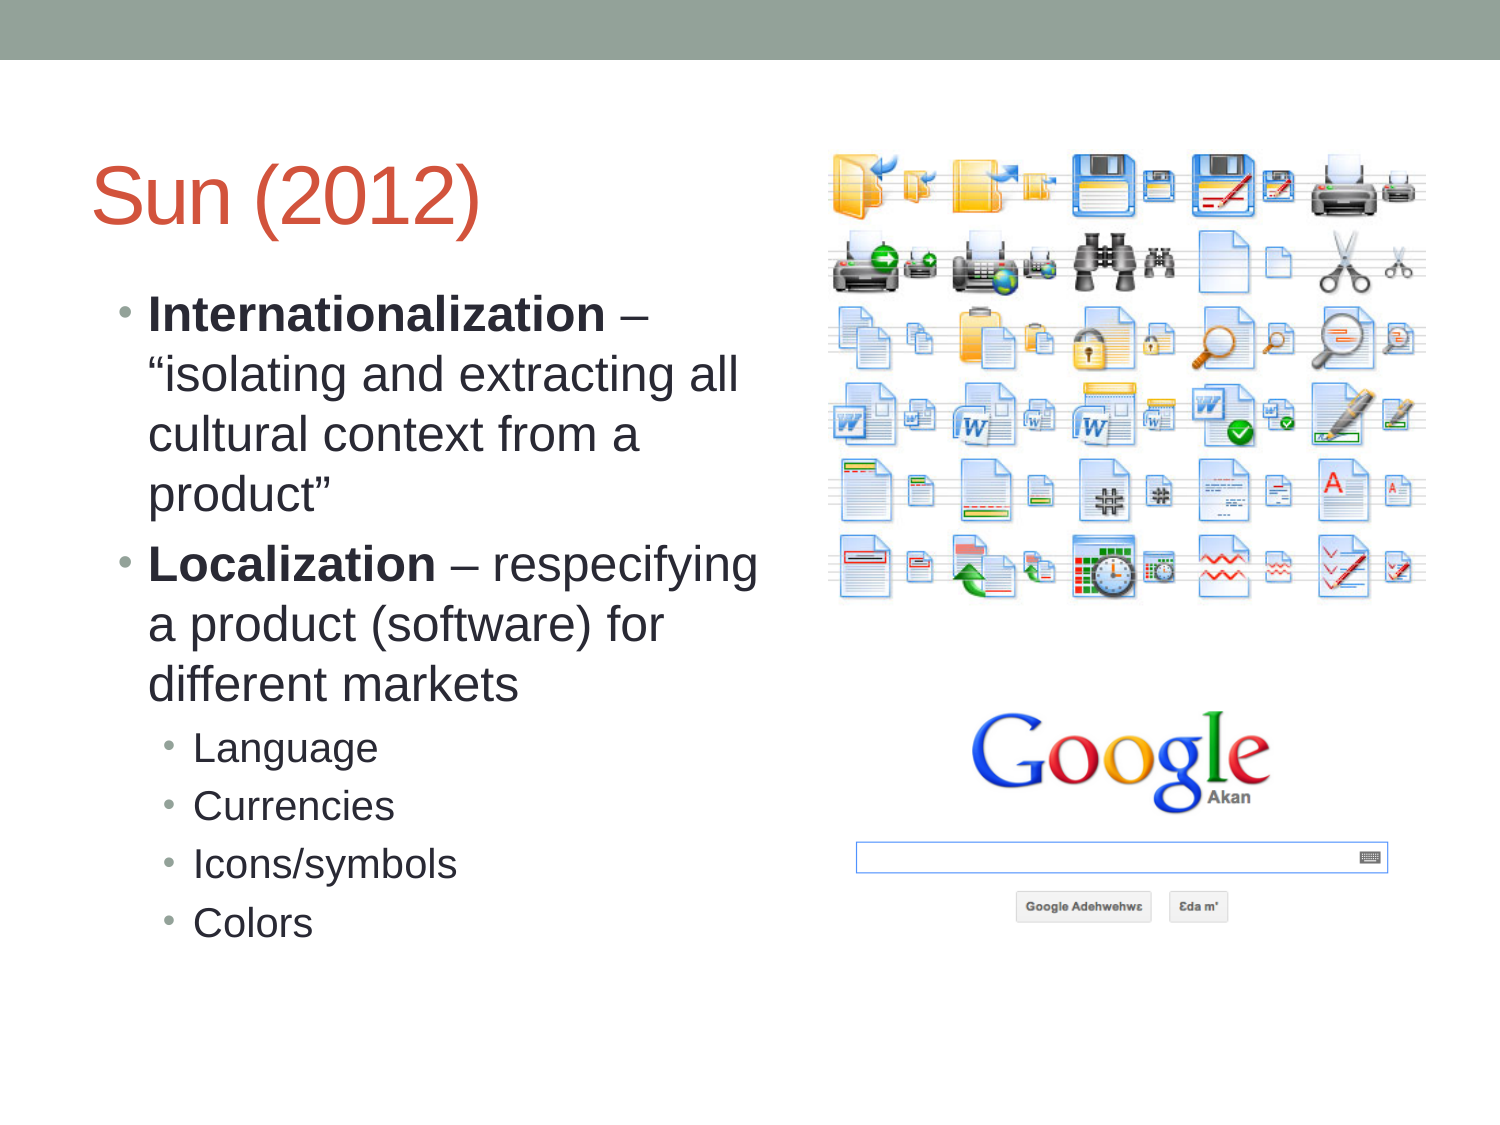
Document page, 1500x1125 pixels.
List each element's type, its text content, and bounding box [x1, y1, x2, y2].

text_box Internationalization – “isolating and extracting all cultural context from a product” Localization – respecifying a product (software) for different markets Language Currencies Icons/symbols Colors [102, 274, 782, 1002]
picture [828, 149, 1426, 611]
title Sun (2012) [75, 87, 1425, 295]
picture [796, 634, 1426, 956]
